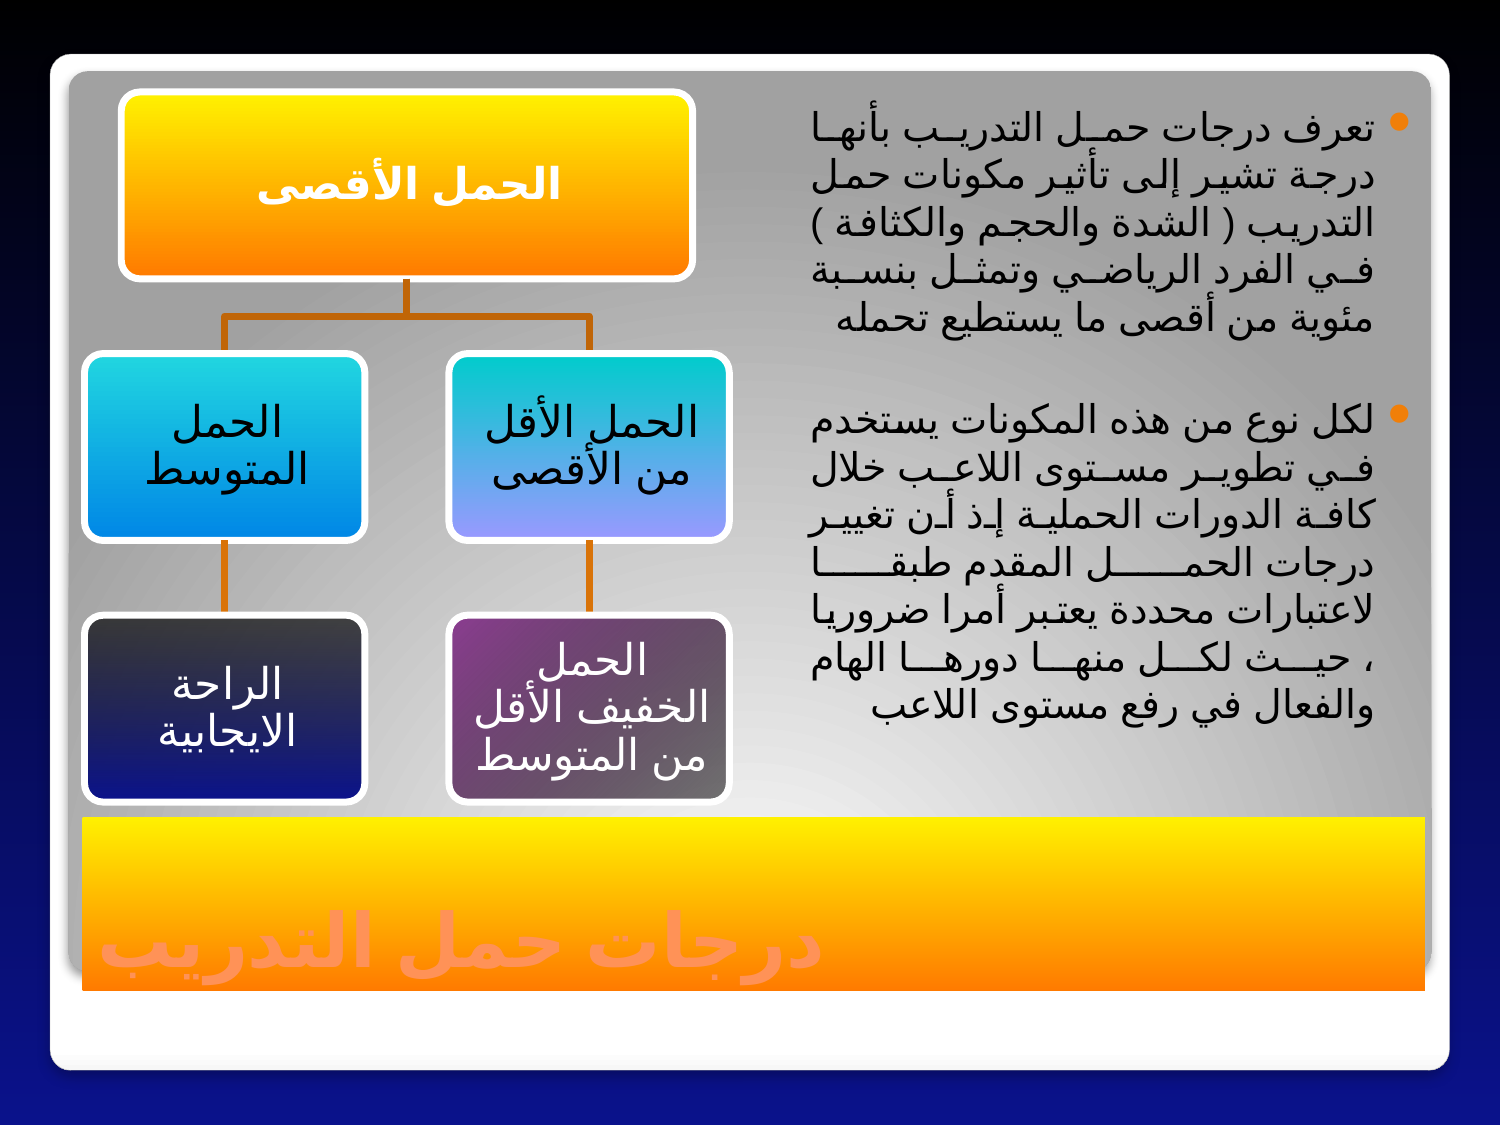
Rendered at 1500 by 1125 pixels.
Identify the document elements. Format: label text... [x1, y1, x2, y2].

list تعرف درجات حمل التدريب بأنها درجة تشير إلى تأثير مكونات حمل التدريب ( الشدة والحجم والكثافة ) في الفرد الرياضي وتمثل بنسبة مئوية من أقصى ما يستطيع تحمله لكل نوع من هذه المكونات يستخدم في تطوير مستوى اللاعب خلال كافة الدورات الحملية إذ أن تغيير درجات الحمل المقدم طبقا لاعتبارات محددة يعتبر أمرا ضروريا ، حيث لكل منها دورها الهام والفعال في رفع مستوى اللاعب [780, 86, 1426, 807]
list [84, 86, 730, 808]
title درجات حمل التدريب [82, 817, 1425, 991]
